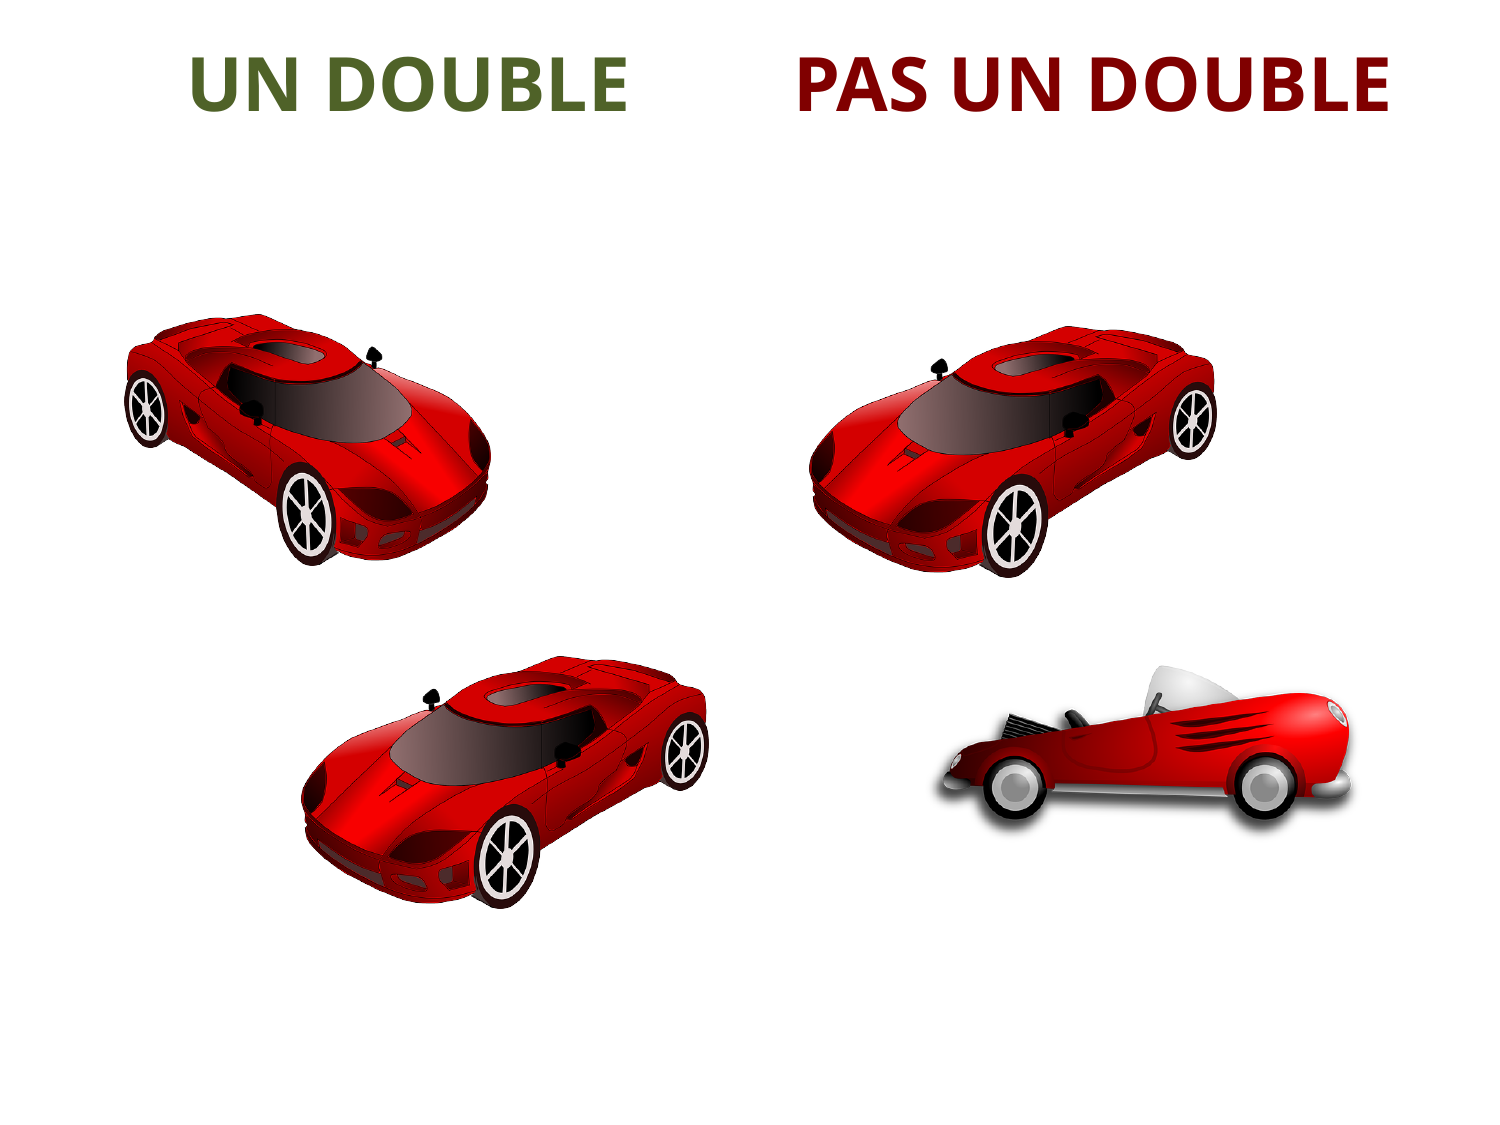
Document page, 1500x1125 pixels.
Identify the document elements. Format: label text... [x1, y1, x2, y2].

list UN DOUBLE [76, 30, 740, 136]
list PAS UN DOUBLE [761, 30, 1425, 136]
picture [808, 326, 1217, 579]
picture [300, 656, 709, 909]
picture [891, 633, 1388, 882]
picture [123, 314, 491, 567]
